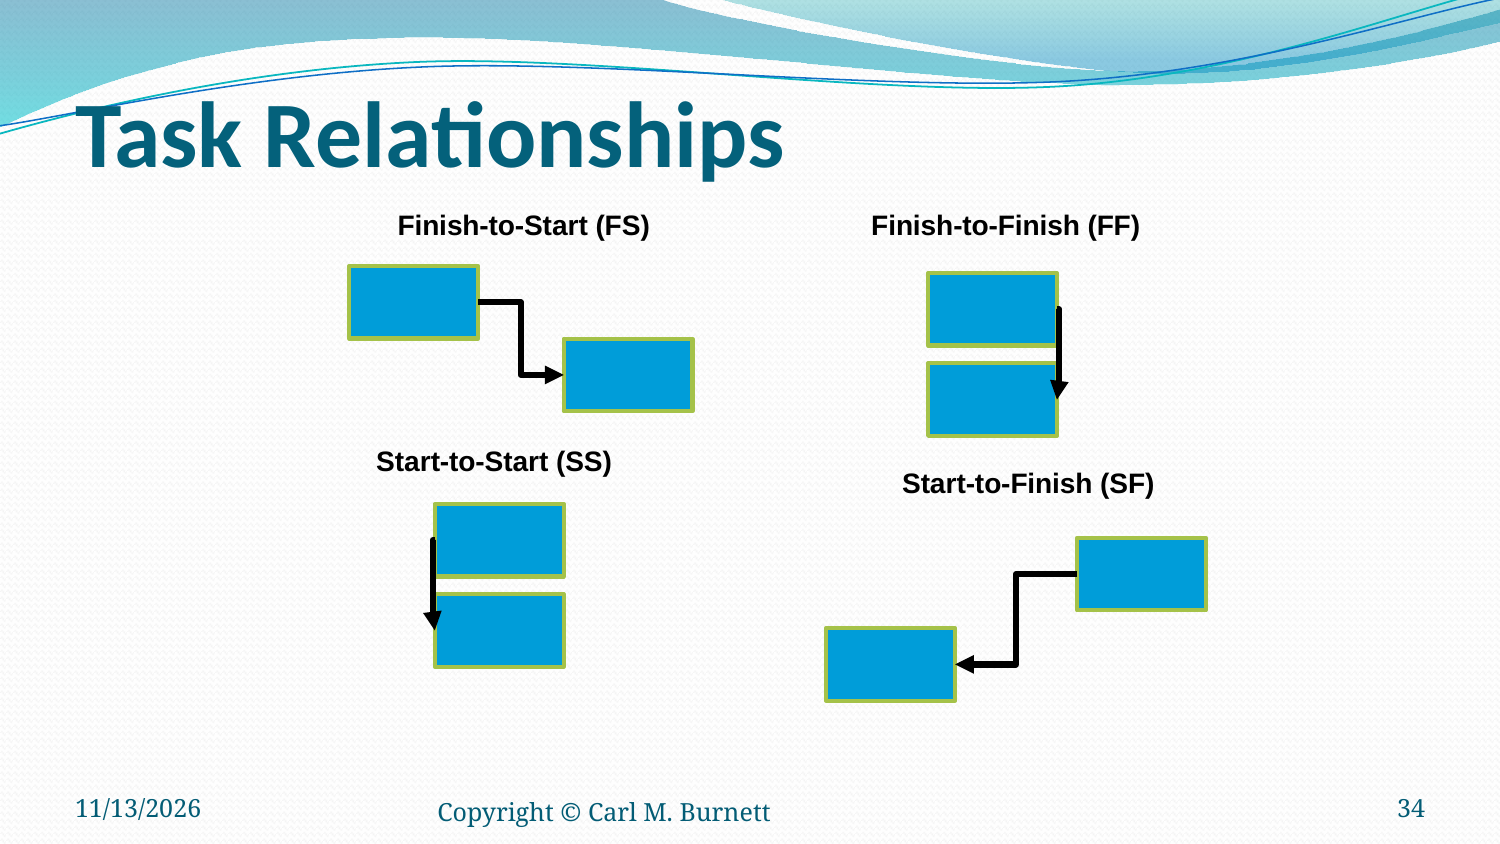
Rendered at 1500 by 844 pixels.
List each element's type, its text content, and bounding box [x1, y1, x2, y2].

title Task Relationships [75, 66, 1425, 188]
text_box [852, 199, 1160, 437]
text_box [348, 199, 693, 412]
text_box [358, 435, 630, 667]
footer Copyright © Carl M. Burnett [437, 782, 988, 827]
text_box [825, 458, 1207, 701]
slide_number 34 [1299, 782, 1425, 827]
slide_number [75, 782, 425, 827]
